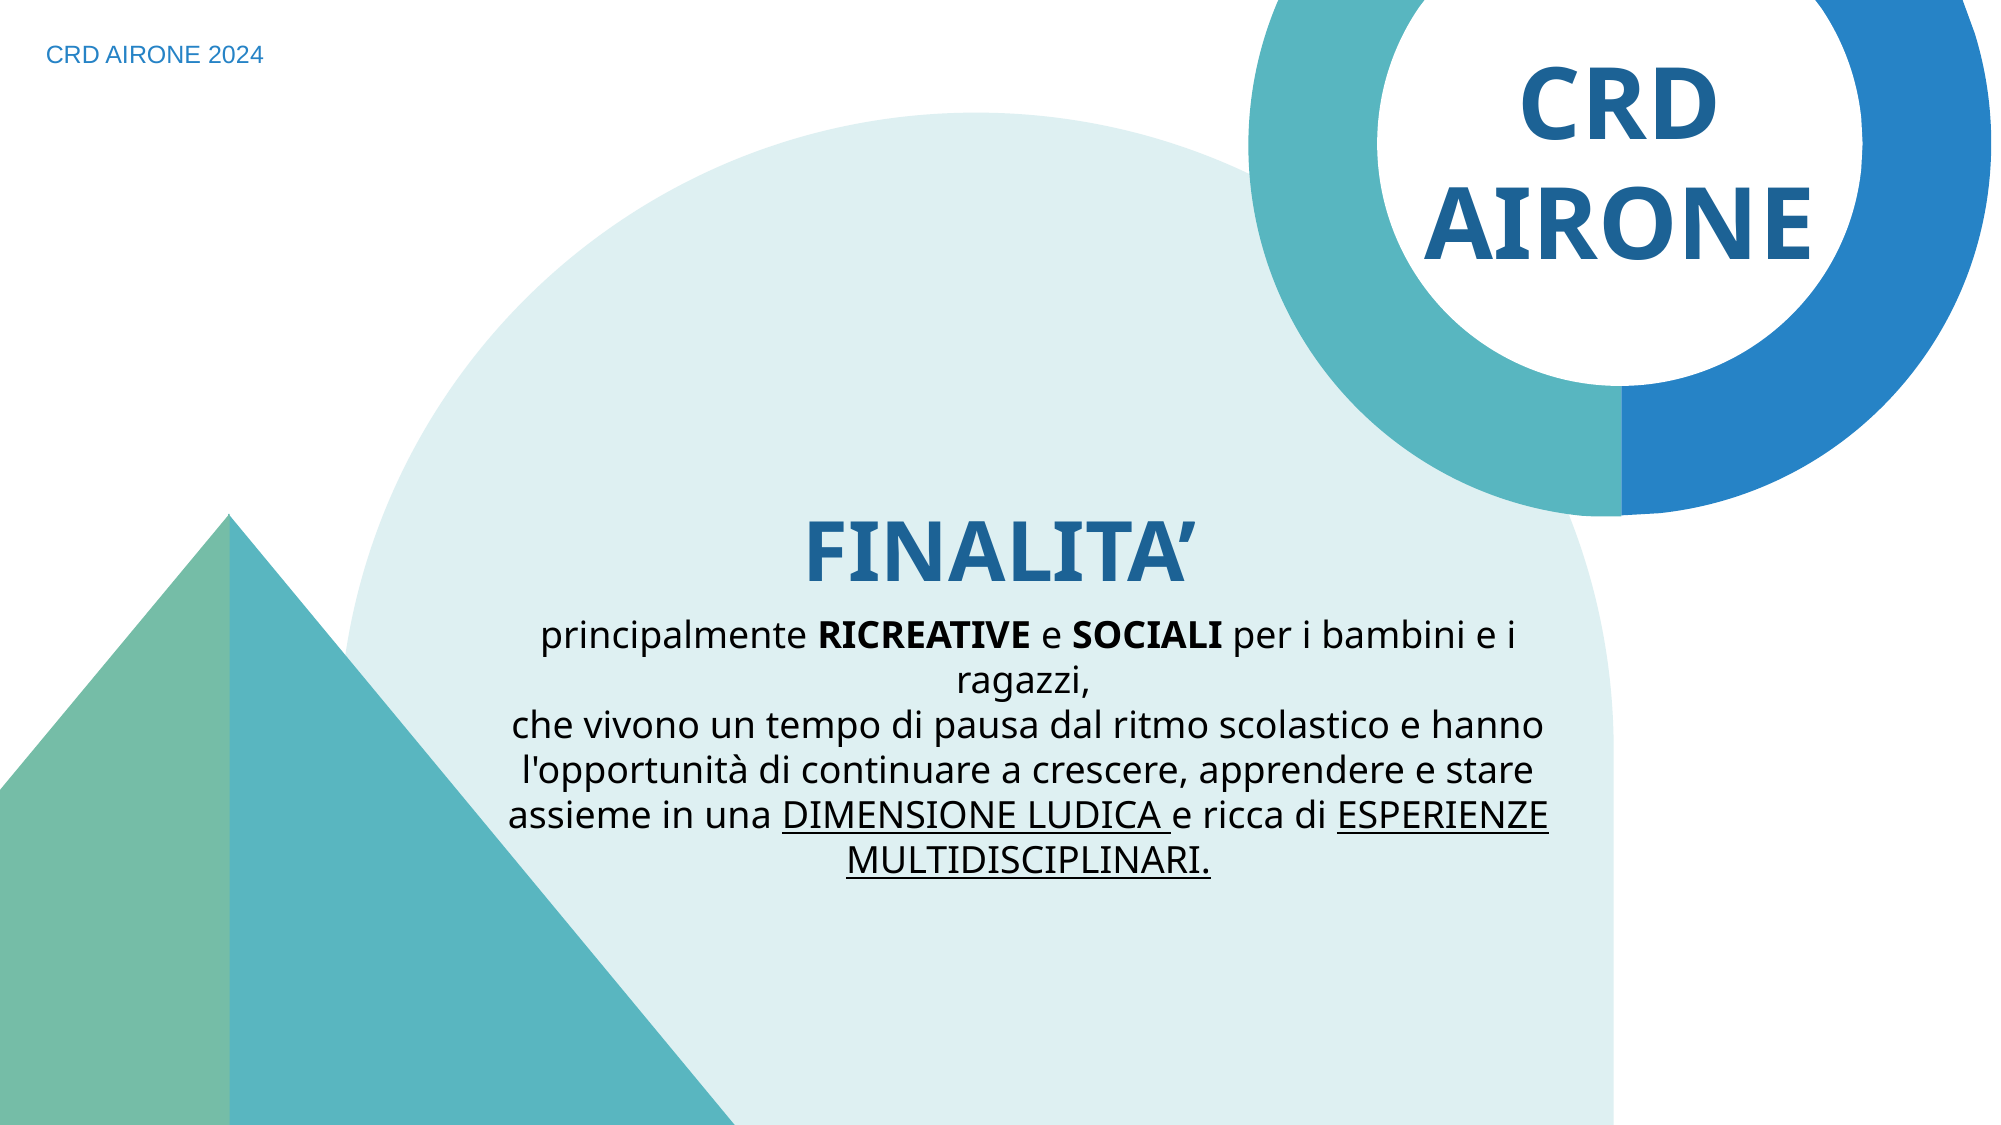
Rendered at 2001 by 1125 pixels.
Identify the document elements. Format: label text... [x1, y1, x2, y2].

list principalmente RICREATIVE e SOCIALI per i bambini e i ragazzi, che vivono un tempo di pausa dal ritmo scolastico e hanno l'opportunità di continuare a crescere, apprendere e stare assieme in una DIMENSIONE LUDICA e ricca di ESPERIENZE MULTIDISCIPLINARI. [474, 610, 1582, 841]
title FINALITA’ [474, 490, 1525, 596]
text_box CRD AIRONE [1405, 32, 1834, 287]
text_box CRD AIRONE 2024 [31, 30, 301, 76]
